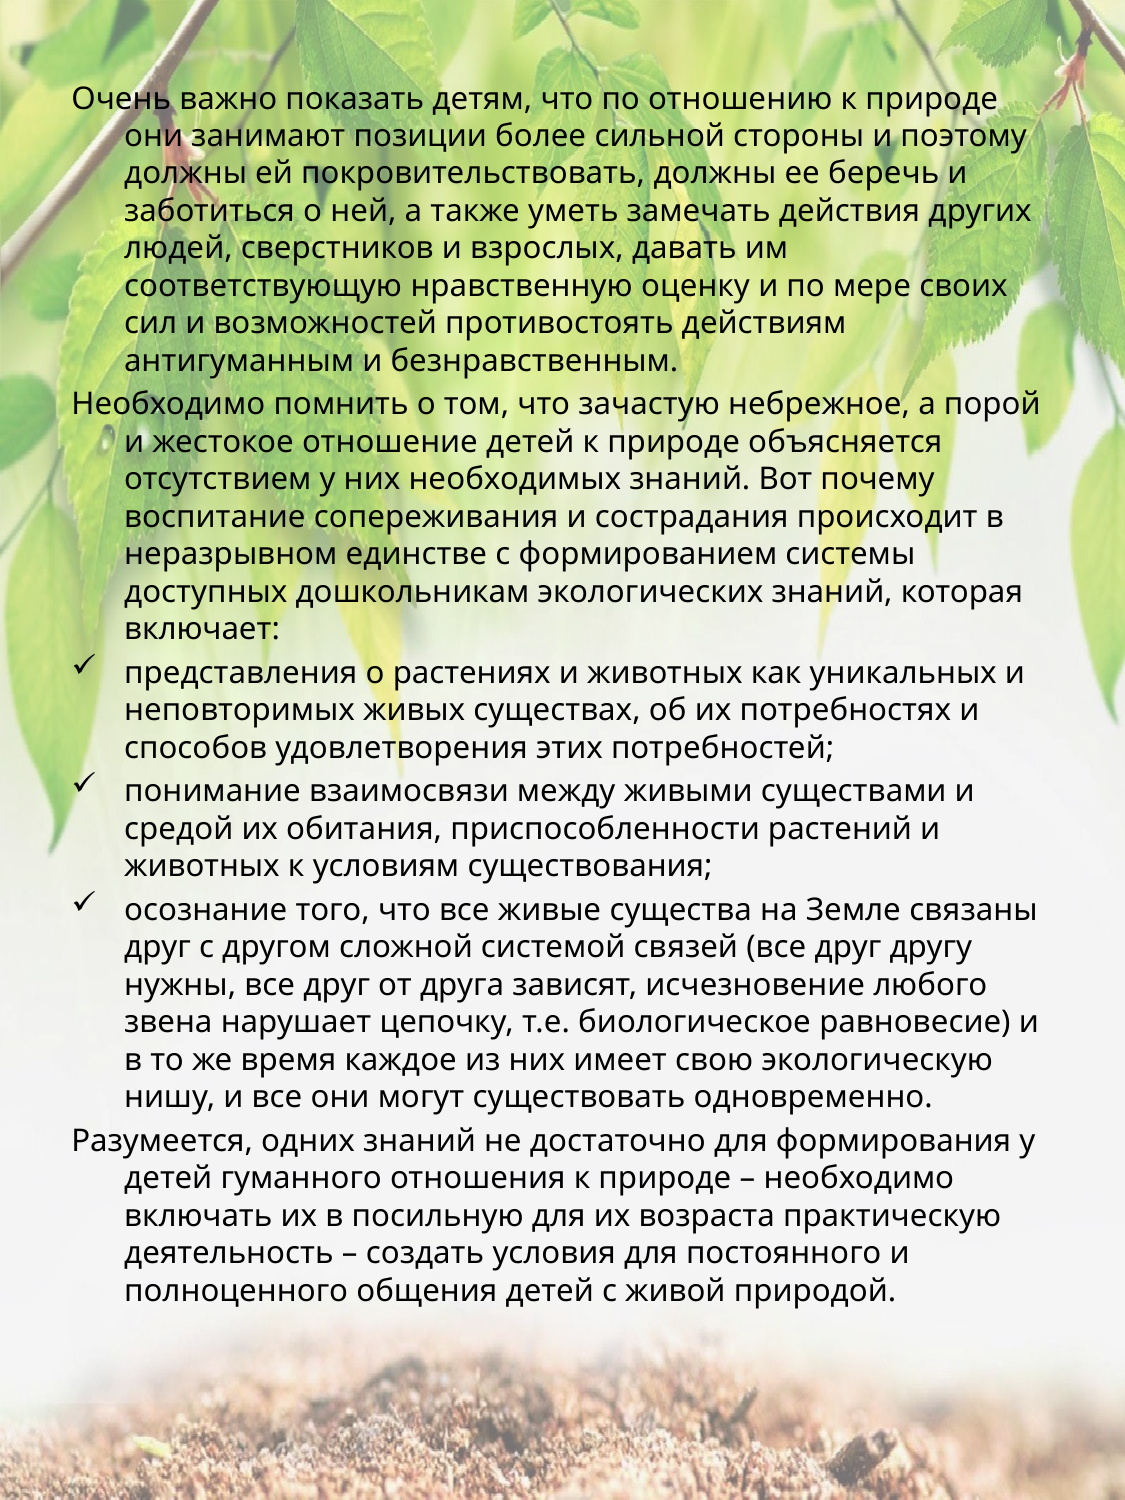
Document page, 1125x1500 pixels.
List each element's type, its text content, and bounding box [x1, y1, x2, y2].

list Очень важно показать детям, что по отношению к природе они занимают позиции более сильной стороны и поэтому должны ей покровительствовать, должны ее беречь и заботиться о ней, а также уметь замечать действия других людей, сверстников и взрослых, давать им соответствующую нравственную оценку и по мере своих сил и возможностей противостоять действиям антигуманным и безнравственным. Необходимо помнить о том, что зачастую небрежное, а порой и жестокое отношение детей к природе объясняется отсутствием у них необходимых знаний. Вот почему воспитание сопереживания и сострадания происходит в неразрывном единстве с формированием системы доступных дошкольникам экологических знаний, которая включает: представления о растениях и животных как уникальных и неповторимых живых существах, об их потребностях и способов удовлетворения этих потребностей; понимание взаимосвязи между живыми существами и средой их обитания, приспособленности растений и животных к условиям существования; осознание того, что все живые существа на Земле связаны друг с другом сложной системой связей (все друг другу нужны, все друг от друга зависят, исчезновение любого звена нарушает цепочку, т.е. биологическое равновесие) и в то же время каждое из них имеет свою экологическую нишу, и все они могут существовать одновременно. Разумеется, одних знаний не достаточно для формирования у детей гуманного отношения к природе – необходимо включать их в посильную для их возраста практическую деятельность – создать условия для постоянного и полноценного общения детей с живой природой. [56, 70, 1069, 1340]
